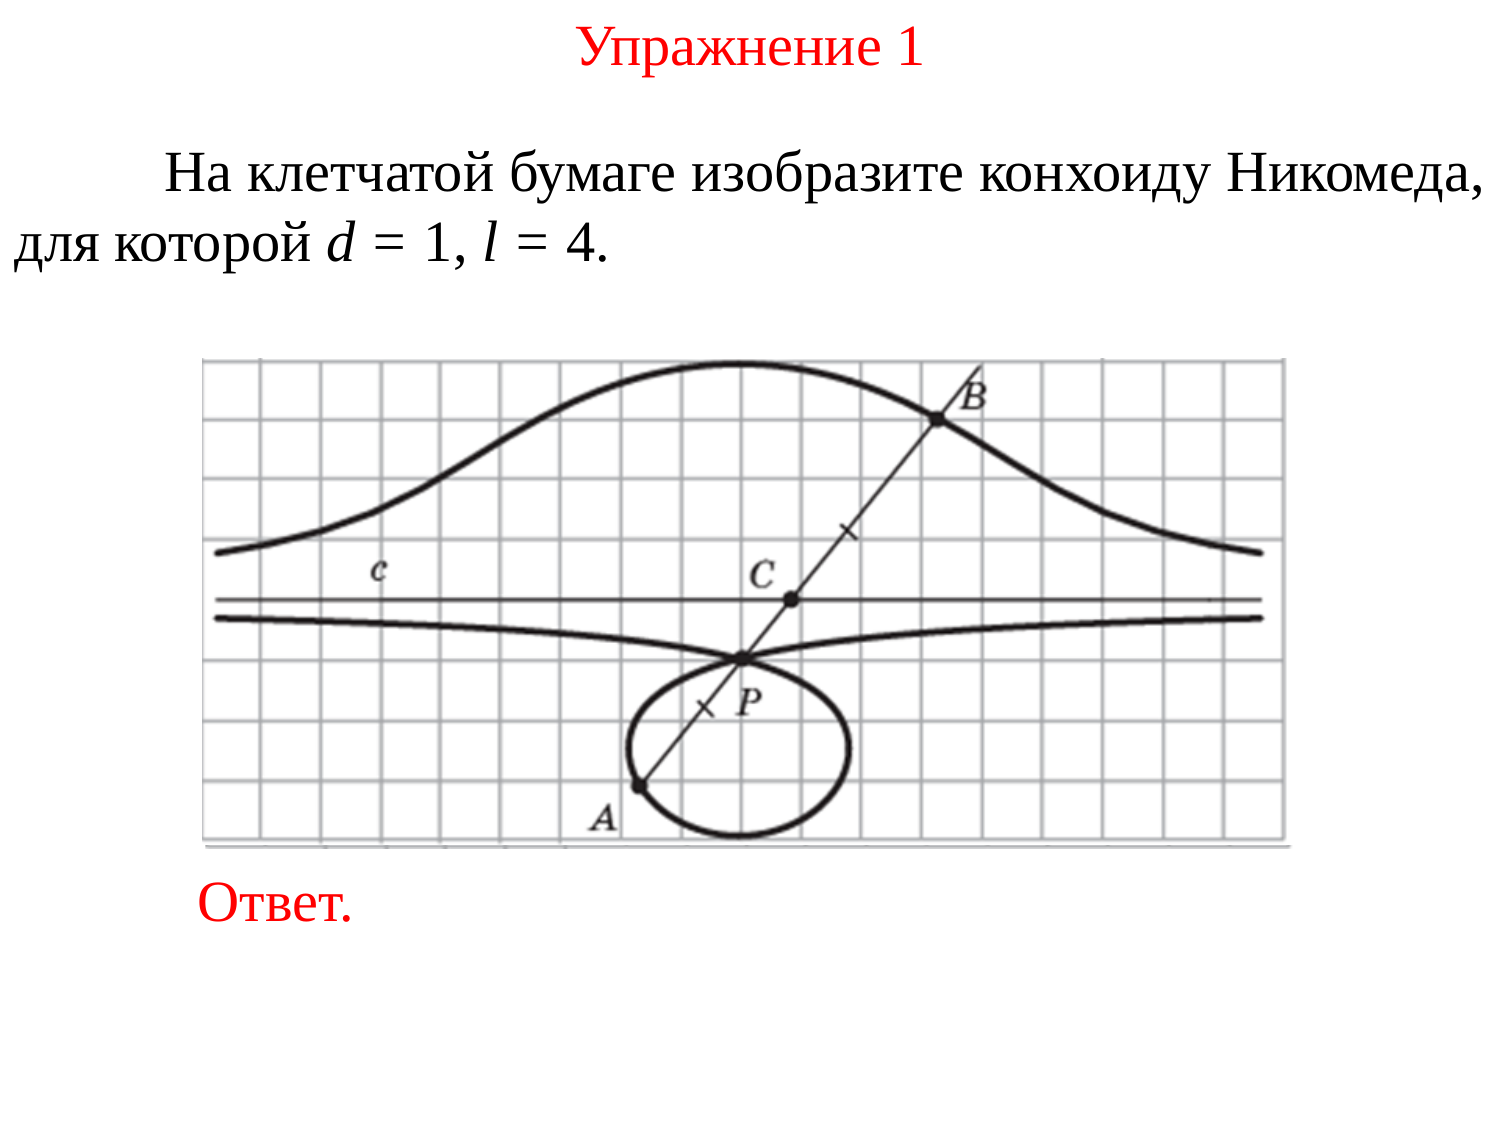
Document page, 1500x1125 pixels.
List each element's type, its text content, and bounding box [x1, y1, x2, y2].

text_box На клетчатой бумаге изобразите конхоиду Никомеда, для которой d = 1, l = 4. [0, 125, 1500, 281]
text_box Упражнение 1 [0, 0, 1500, 85]
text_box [182, 359, 1293, 942]
